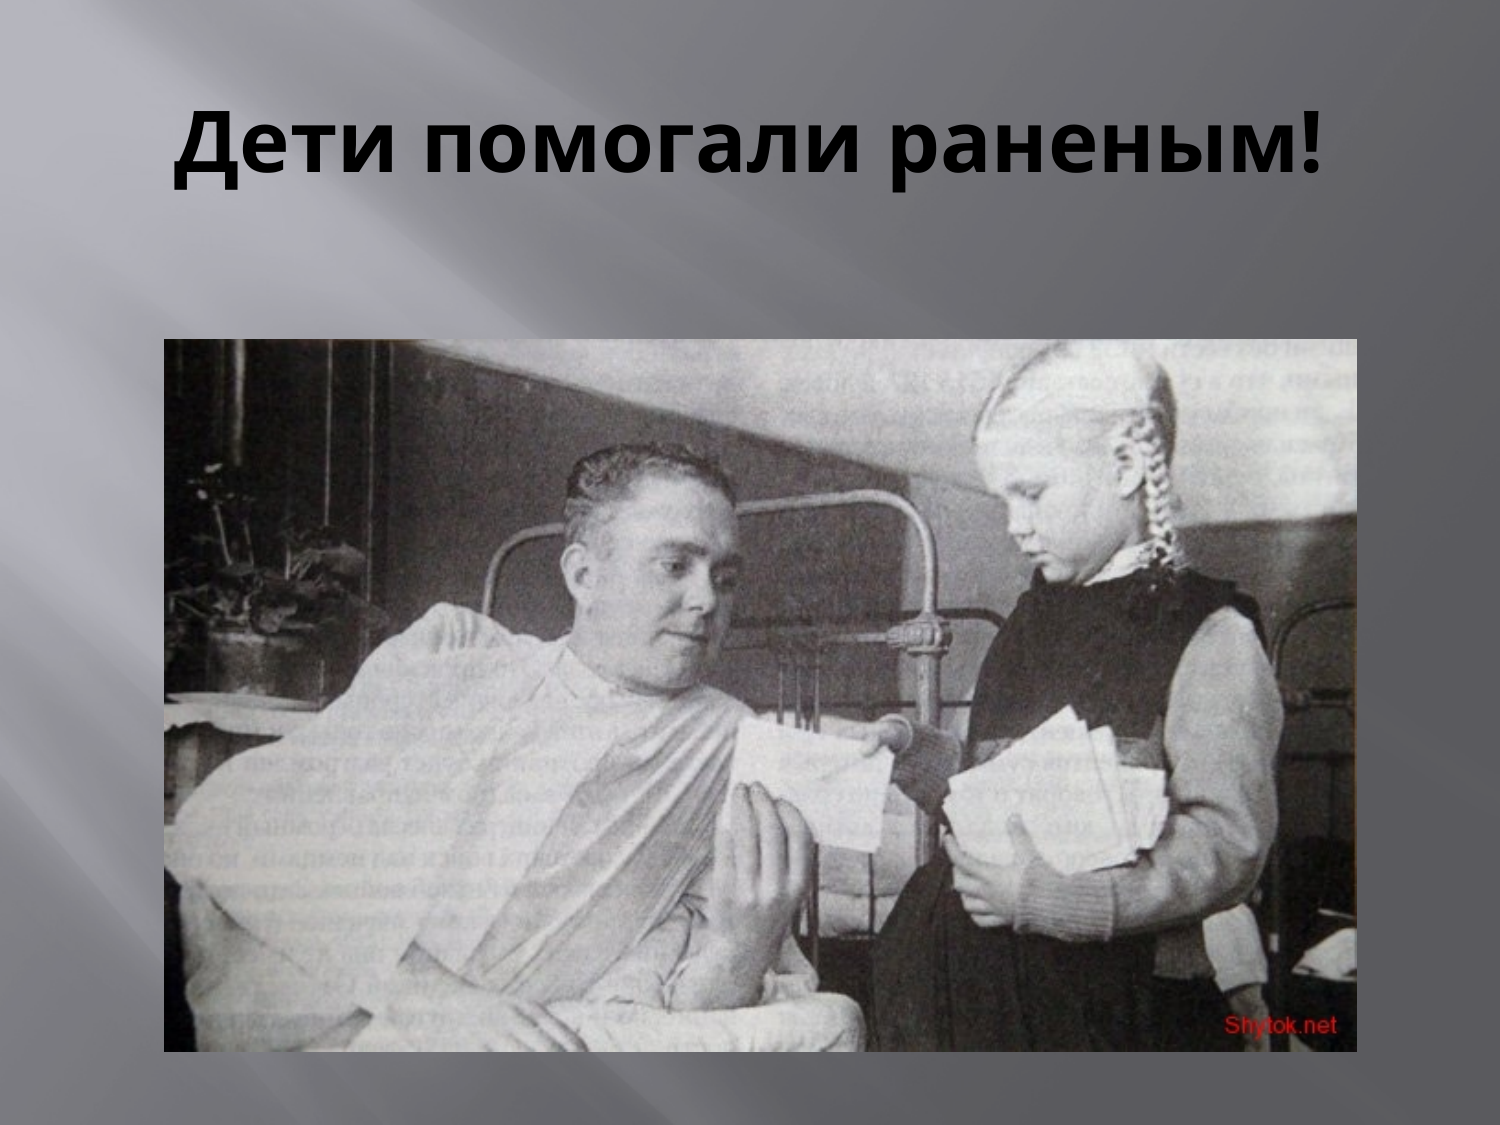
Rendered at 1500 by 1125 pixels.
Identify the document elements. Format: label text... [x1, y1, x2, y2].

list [163, 339, 1357, 1052]
title Дети помогали раненым! [75, 45, 1425, 233]
